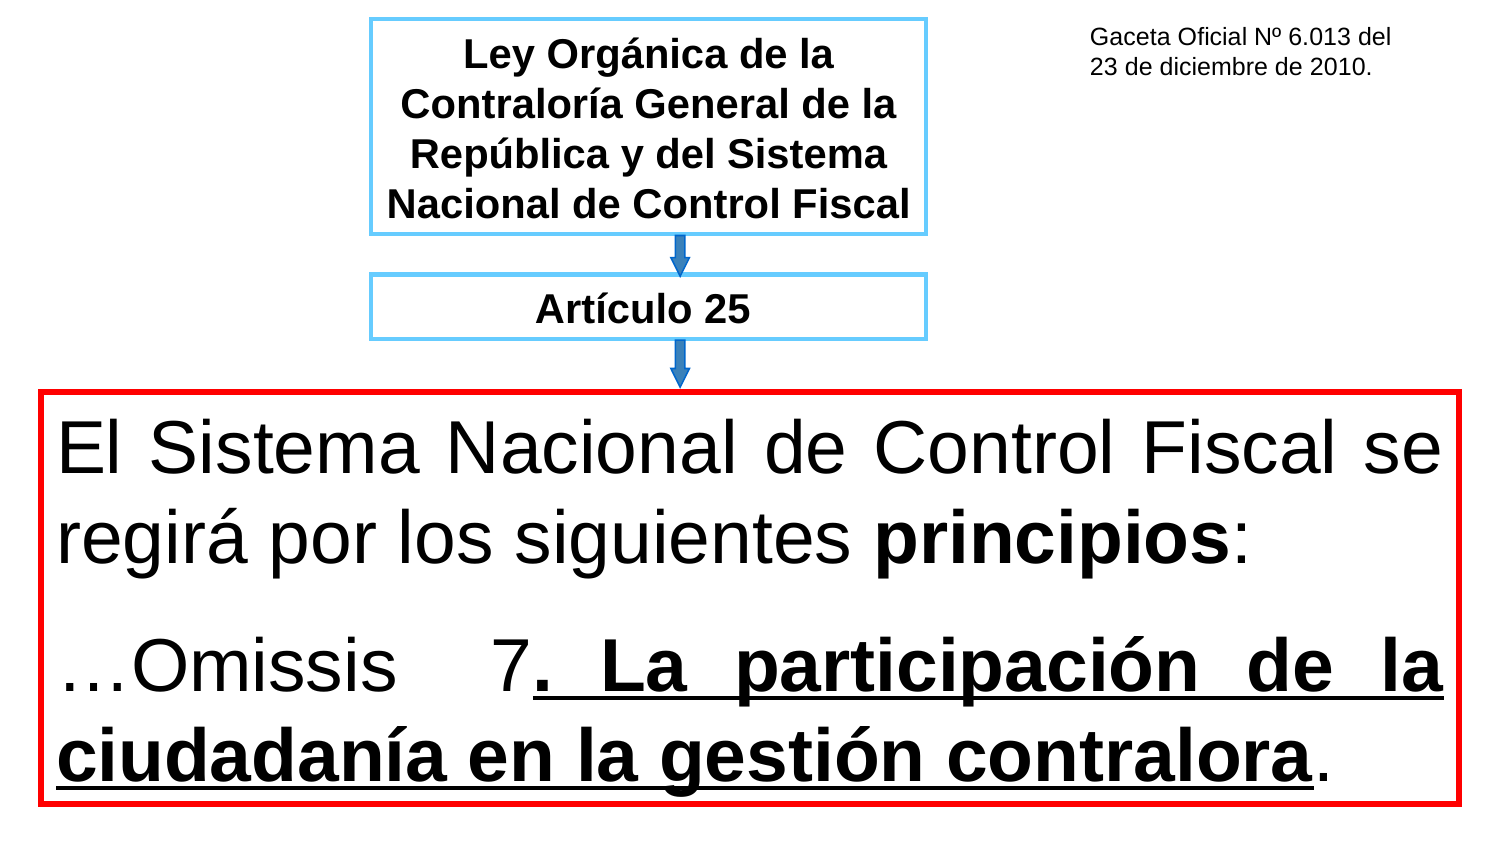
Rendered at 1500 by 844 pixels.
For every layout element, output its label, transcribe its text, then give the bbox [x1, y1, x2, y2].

text_box [670, 340, 690, 388]
text_box El Sistema Nacional de Control Fiscal se regirá por los siguientes principios: …Omissis 7. La participación de la ciudadanía en la gestión contralora. [41, 391, 1459, 804]
text_box Ley Orgánica de la Contraloría General de la República y del Sistema Nacional de Control Fiscal [371, 19, 926, 235]
text_box [670, 235, 690, 277]
text_box Gaceta Oficial Nº 6.013 del 23 de diciembre de 2010. [1075, 12, 1408, 88]
text_box Artículo 25 [371, 274, 926, 340]
